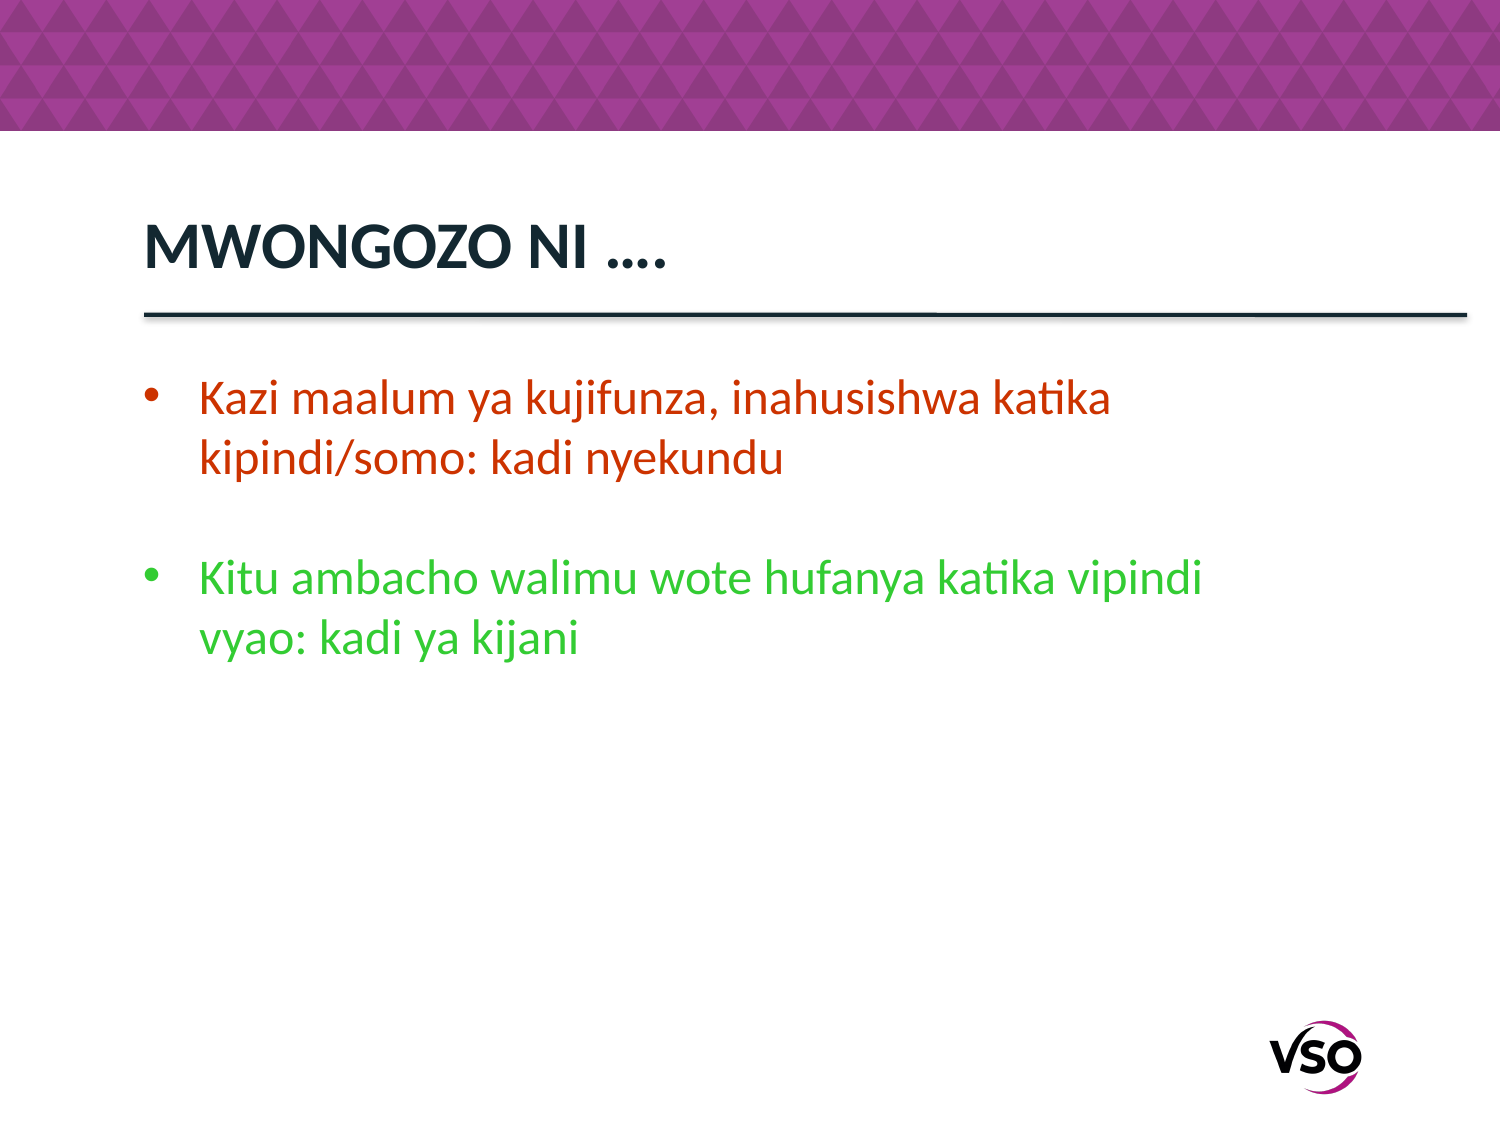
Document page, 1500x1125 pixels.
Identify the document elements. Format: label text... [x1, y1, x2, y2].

text_box Kazi maalum ya kujifunza, inahusishwa katika kipindi/somo: kadi nyekundu Kitu ambacho walimu wote hufanya katika vipindi vyao: kadi ya kijani [128, 356, 1222, 709]
picture [0, 0, 1500, 131]
title Mwongozo ni …. [128, 169, 1395, 315]
picture [1252, 1007, 1380, 1106]
